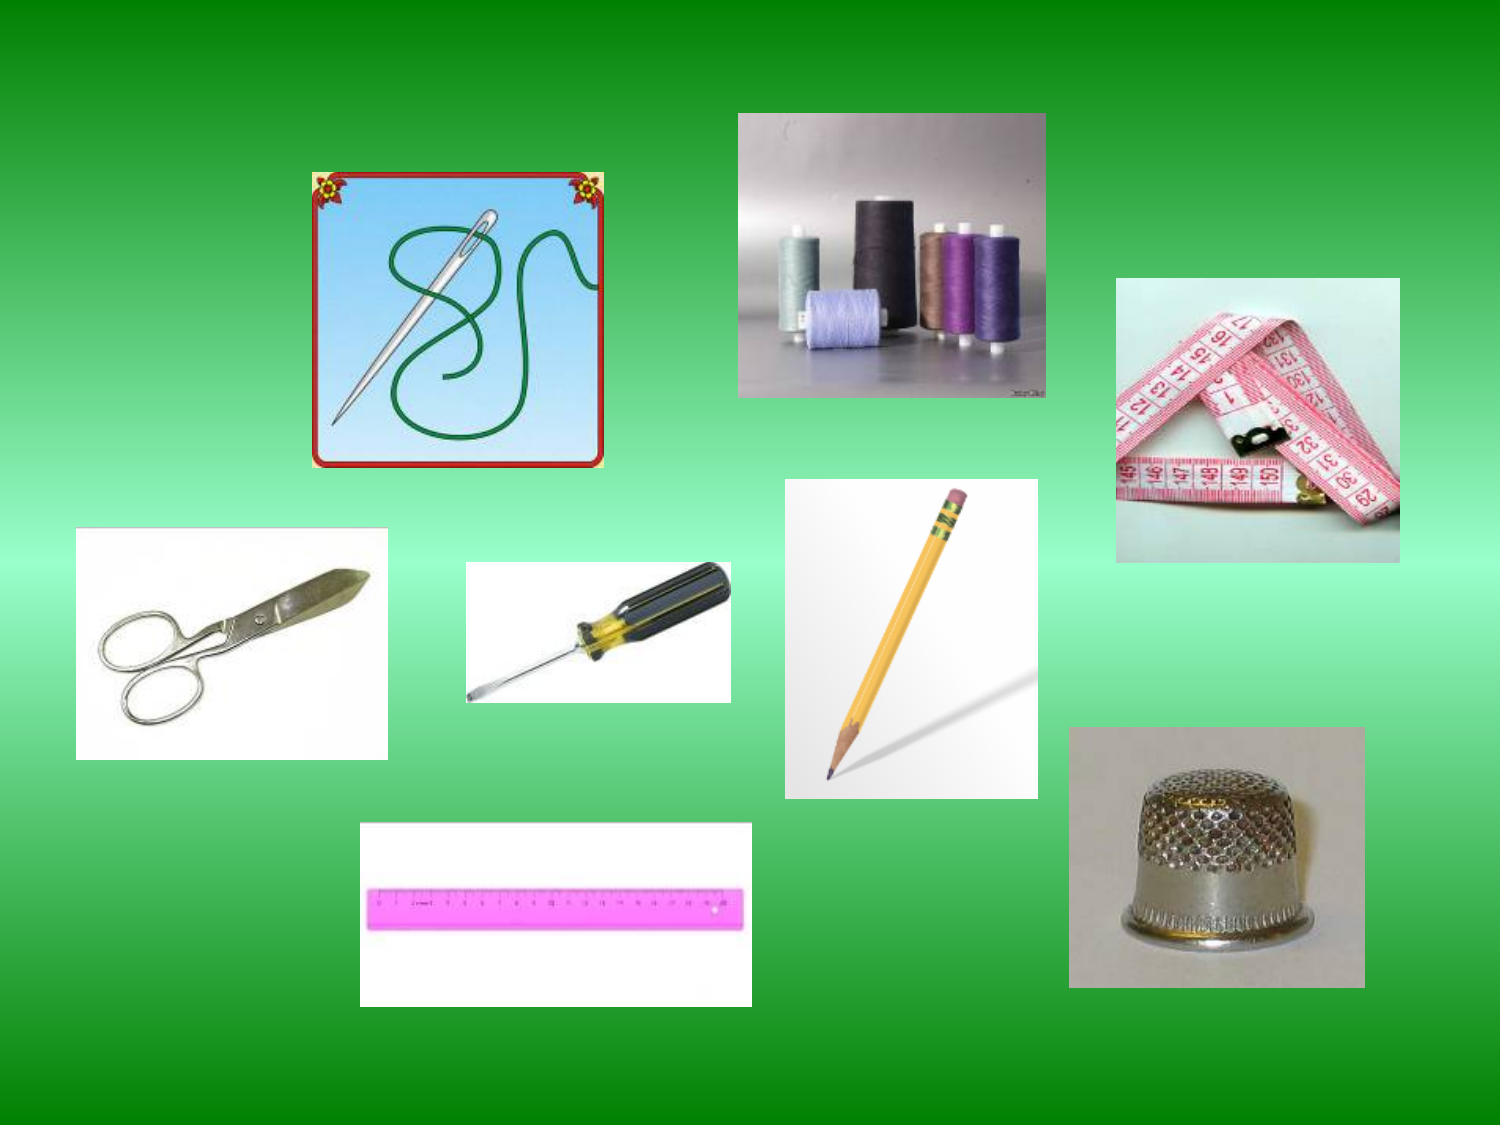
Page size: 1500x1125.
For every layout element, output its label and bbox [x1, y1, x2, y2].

picture [738, 113, 1046, 398]
picture [466, 562, 731, 703]
picture [312, 172, 604, 469]
picture [1115, 278, 1400, 563]
picture [76, 526, 388, 761]
picture [1068, 727, 1365, 988]
picture [785, 479, 1039, 799]
picture [359, 822, 752, 1007]
